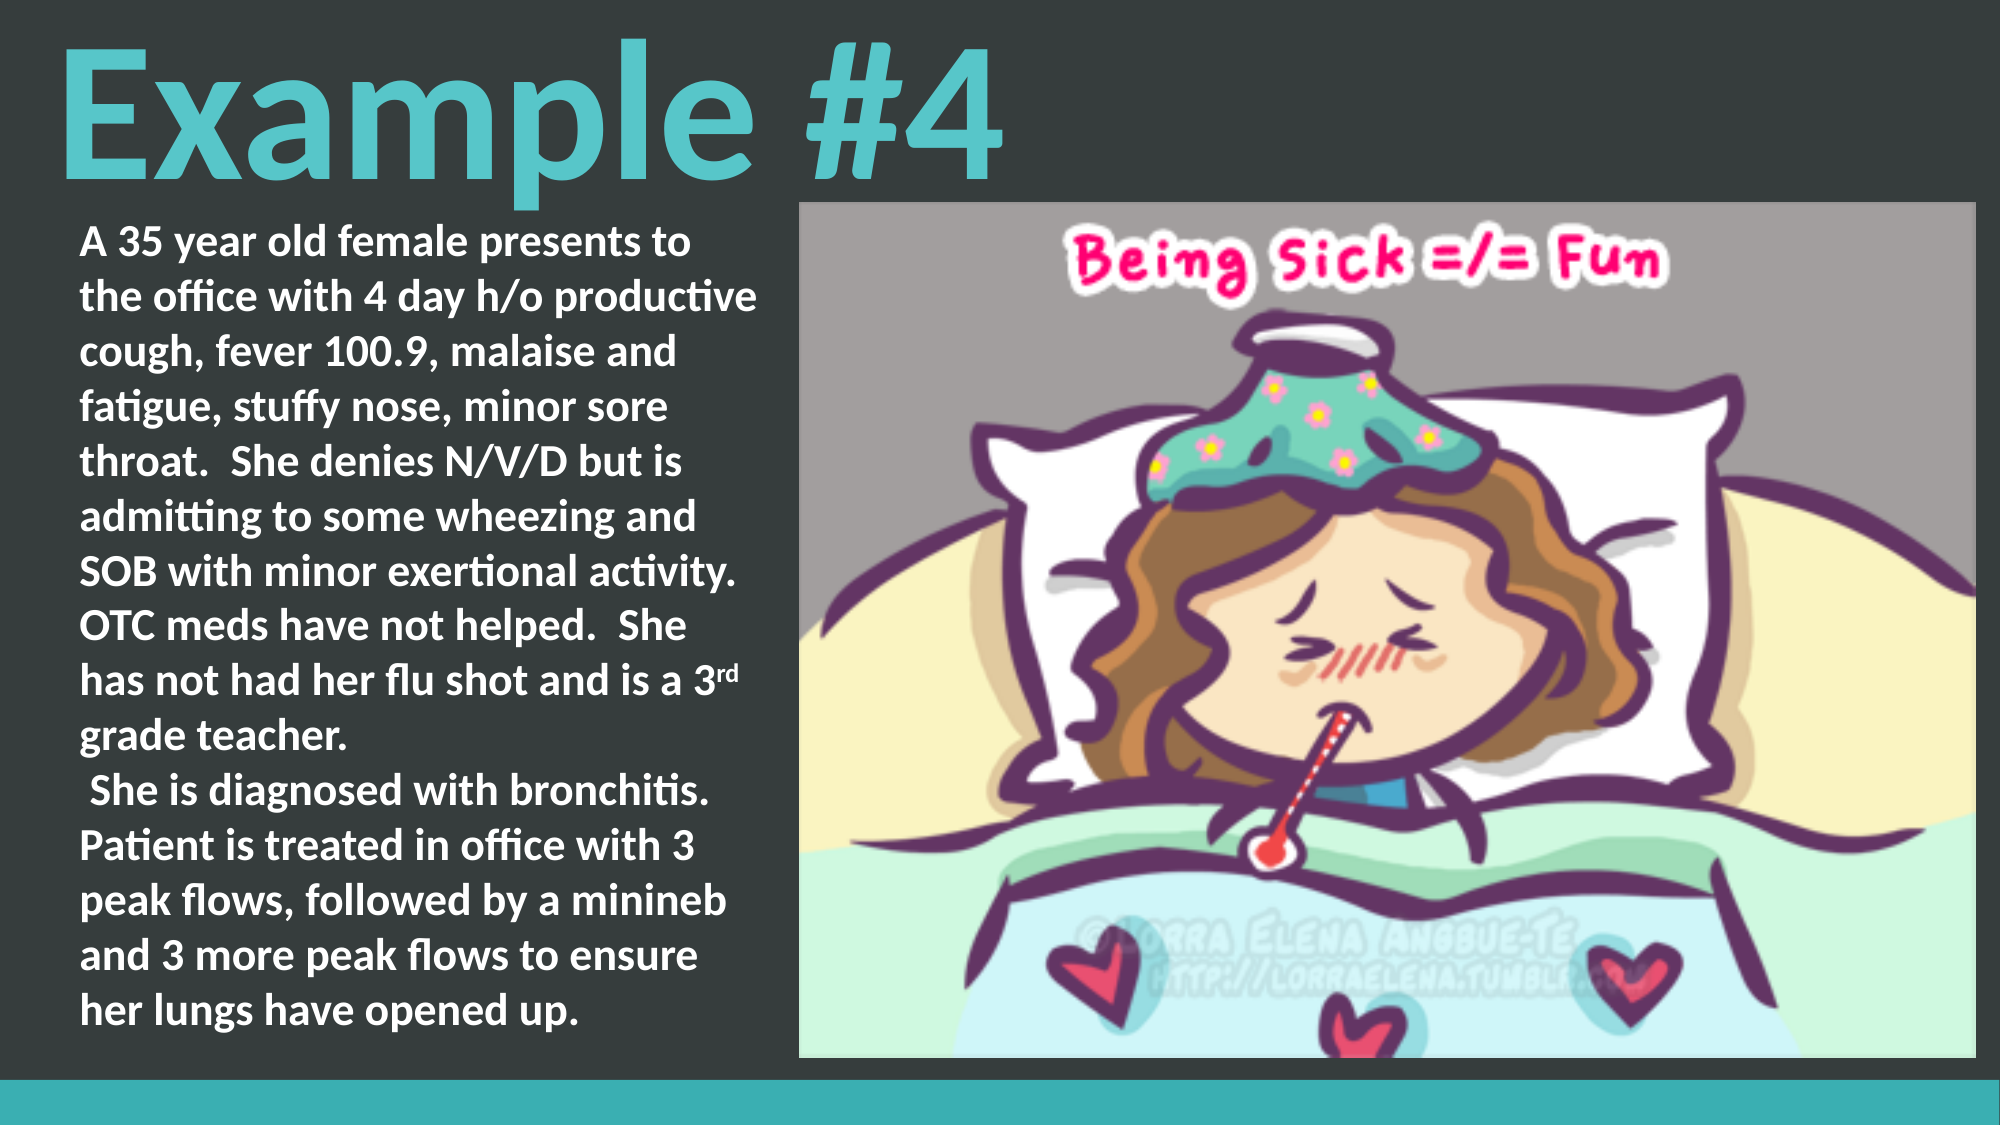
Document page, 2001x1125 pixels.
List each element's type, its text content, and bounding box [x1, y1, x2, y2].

text_box A 35 year old female presents to the office with 4 day h/o productive cough, fever 100.9, malaise and fatigue, stuffy nose, minor sore throat. She denies N/V/D but is admitting to some wheezing and SOB with minor exertional activity. OTC meds have not helped. She has not had her flu shot and is a 3rd grade teacher. She is diagnosed with bronchitis. Patient is treated in office with 3 peak flows, followed by a minineb and 3 more peak flows to ensure her lungs have opened up. [64, 202, 776, 1125]
picture [799, 202, 1976, 1058]
title Example #4 [40, 0, 1077, 231]
